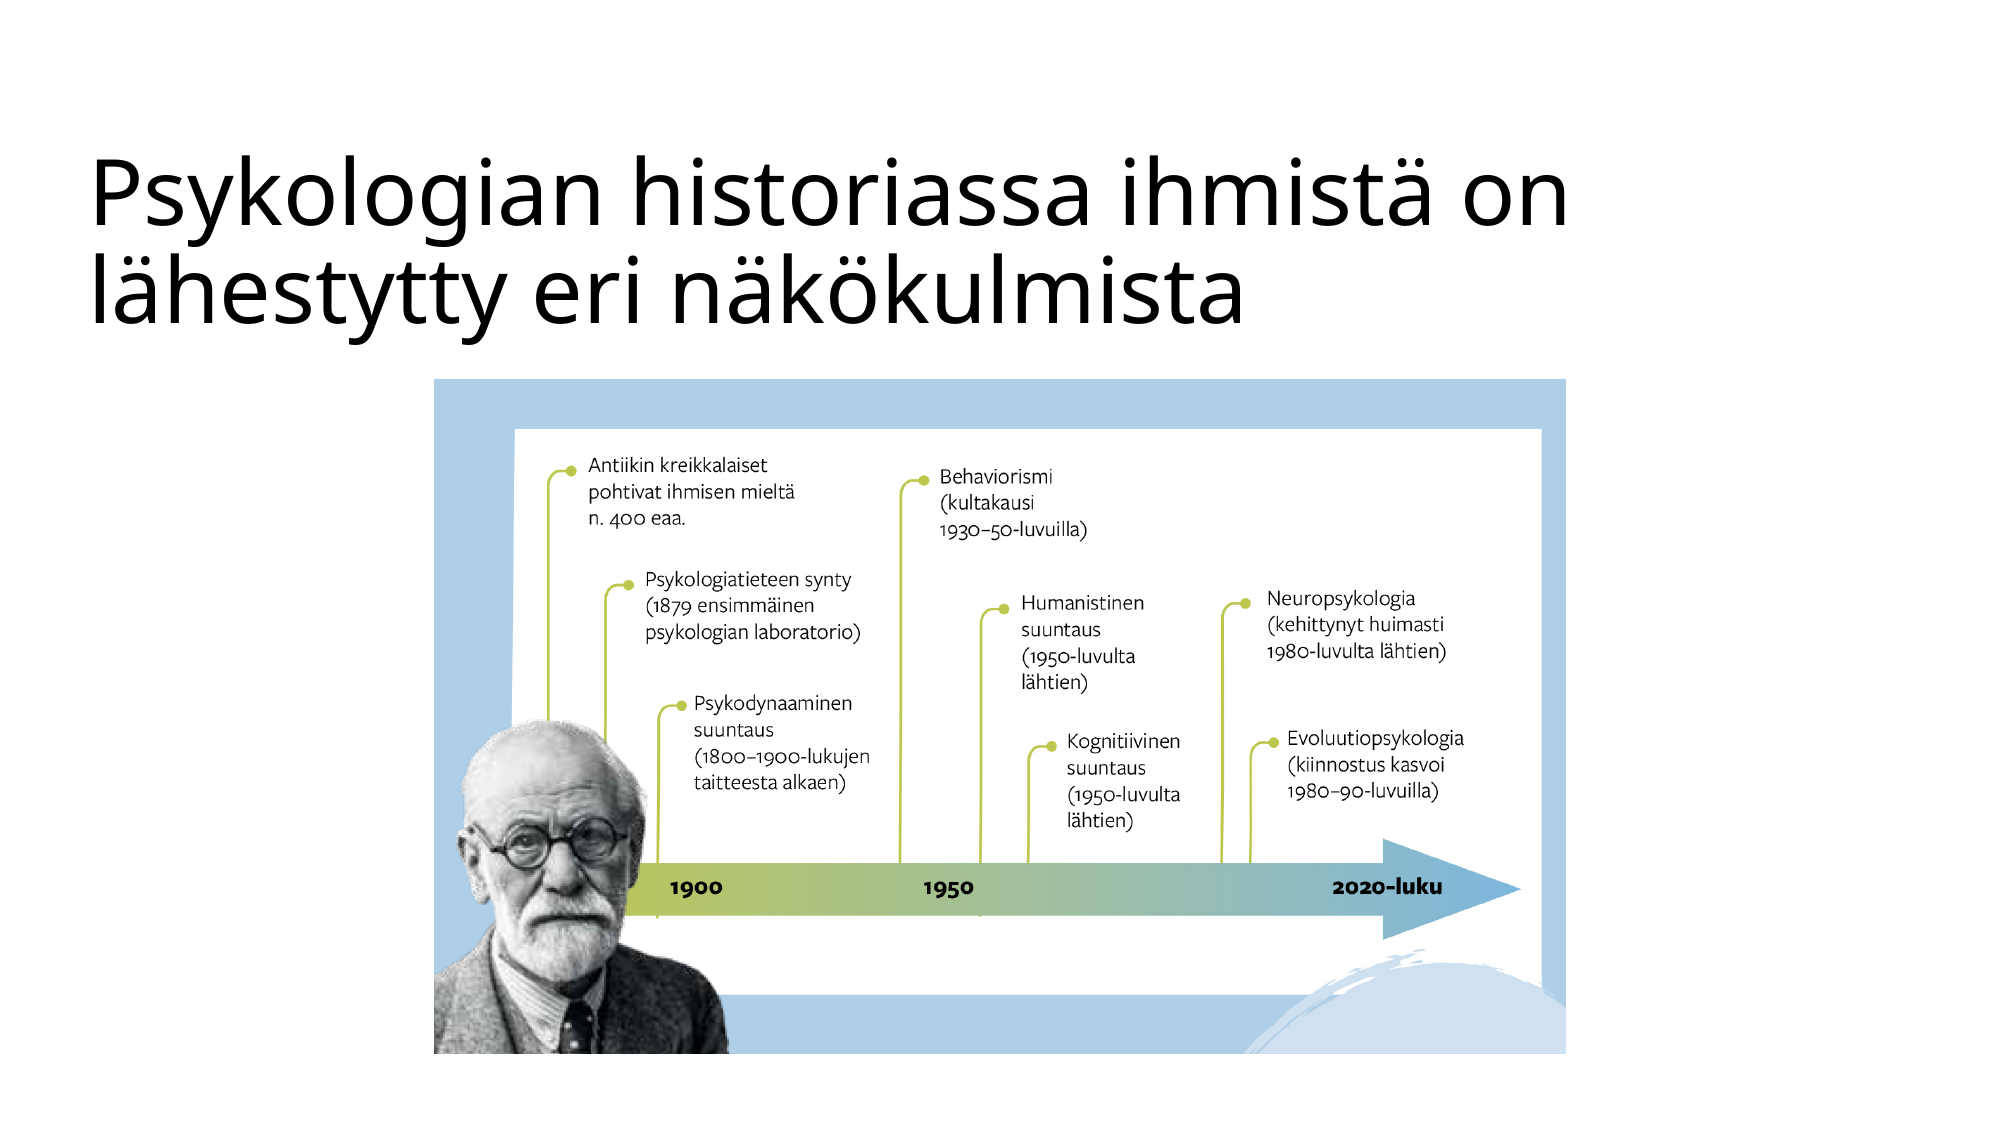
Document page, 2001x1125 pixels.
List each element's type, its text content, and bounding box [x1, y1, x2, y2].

picture [434, 379, 1566, 1054]
title Psykologian historiassa ihmistä on lähestytty eri näkökulmista [68, 125, 1932, 363]
